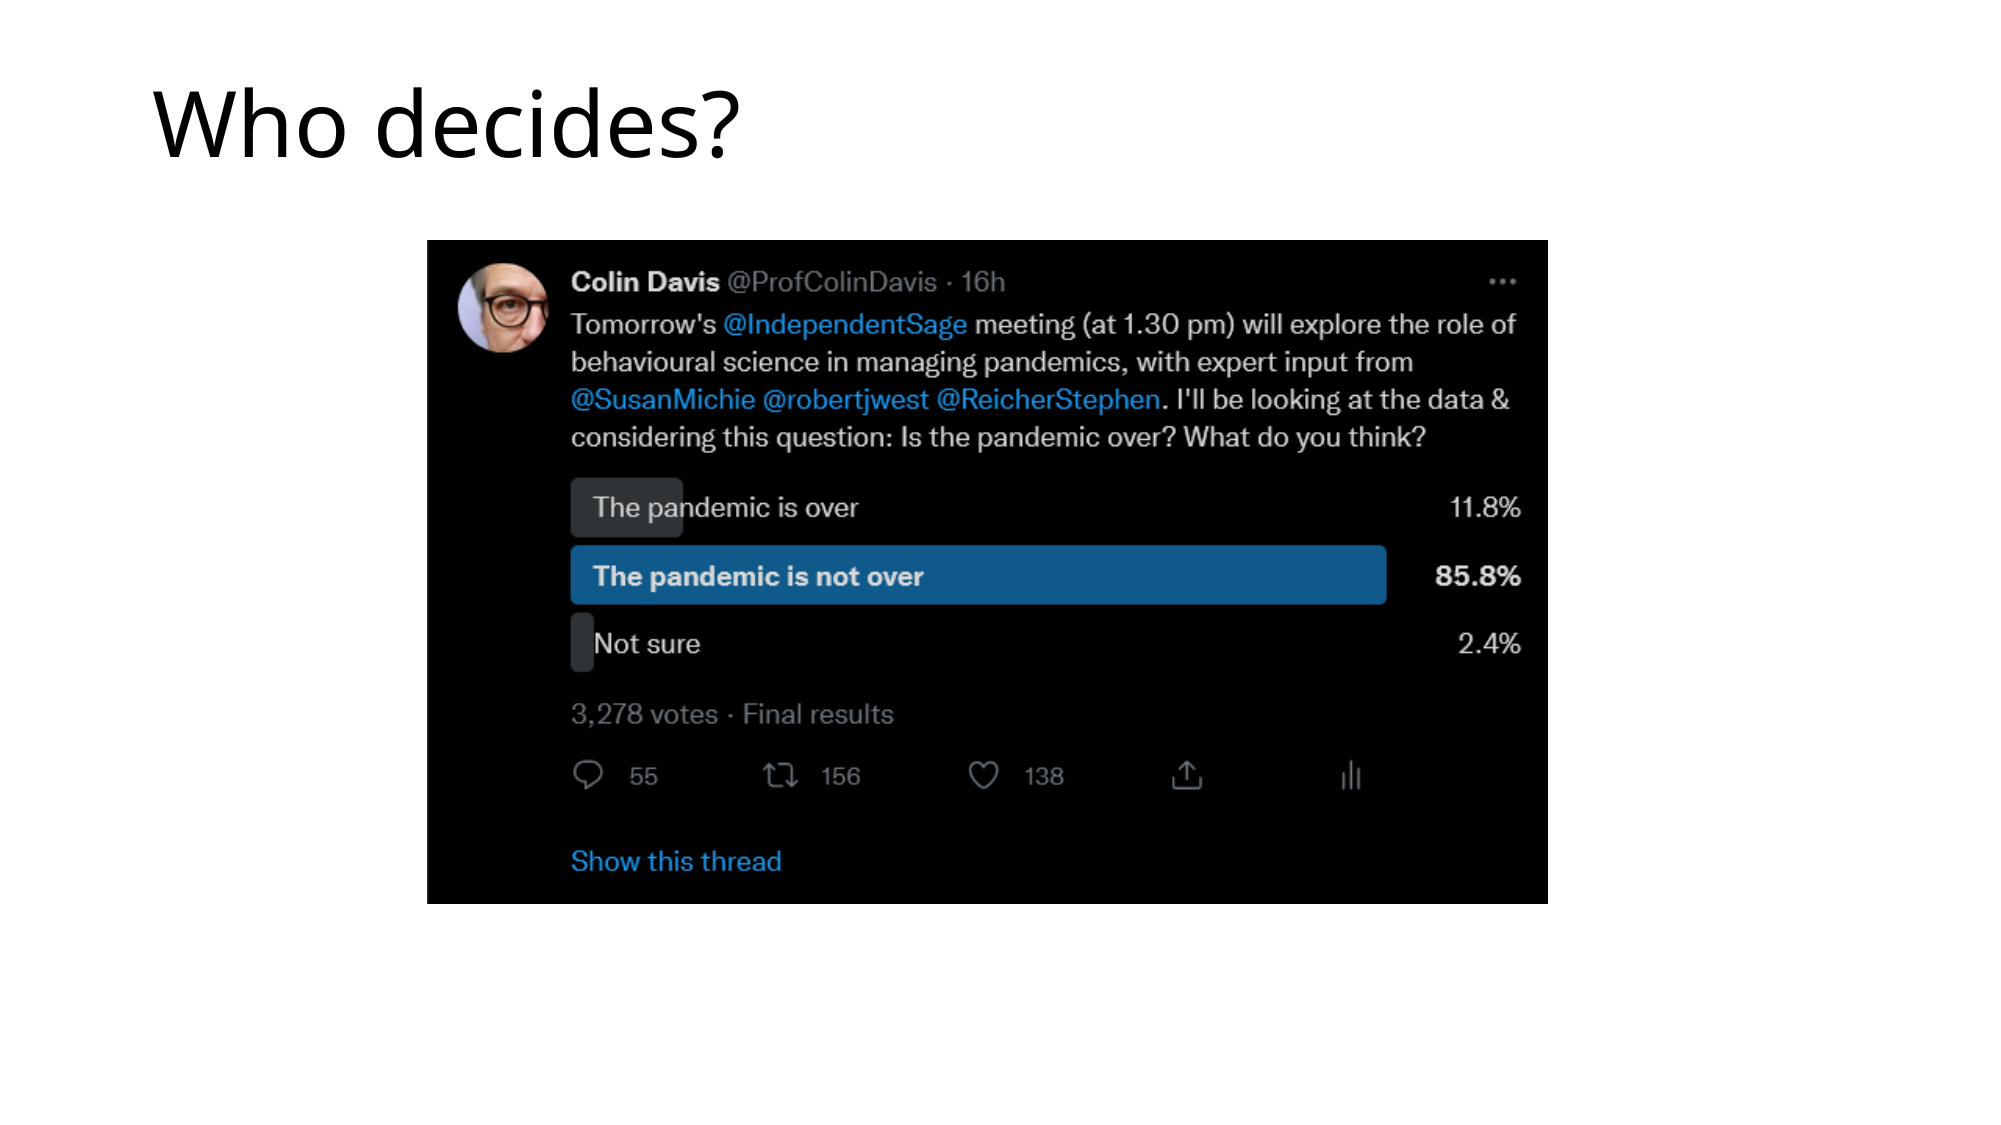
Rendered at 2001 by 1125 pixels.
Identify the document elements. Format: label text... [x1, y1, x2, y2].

picture [427, 240, 1548, 904]
title Who decides? [137, 59, 1863, 197]
